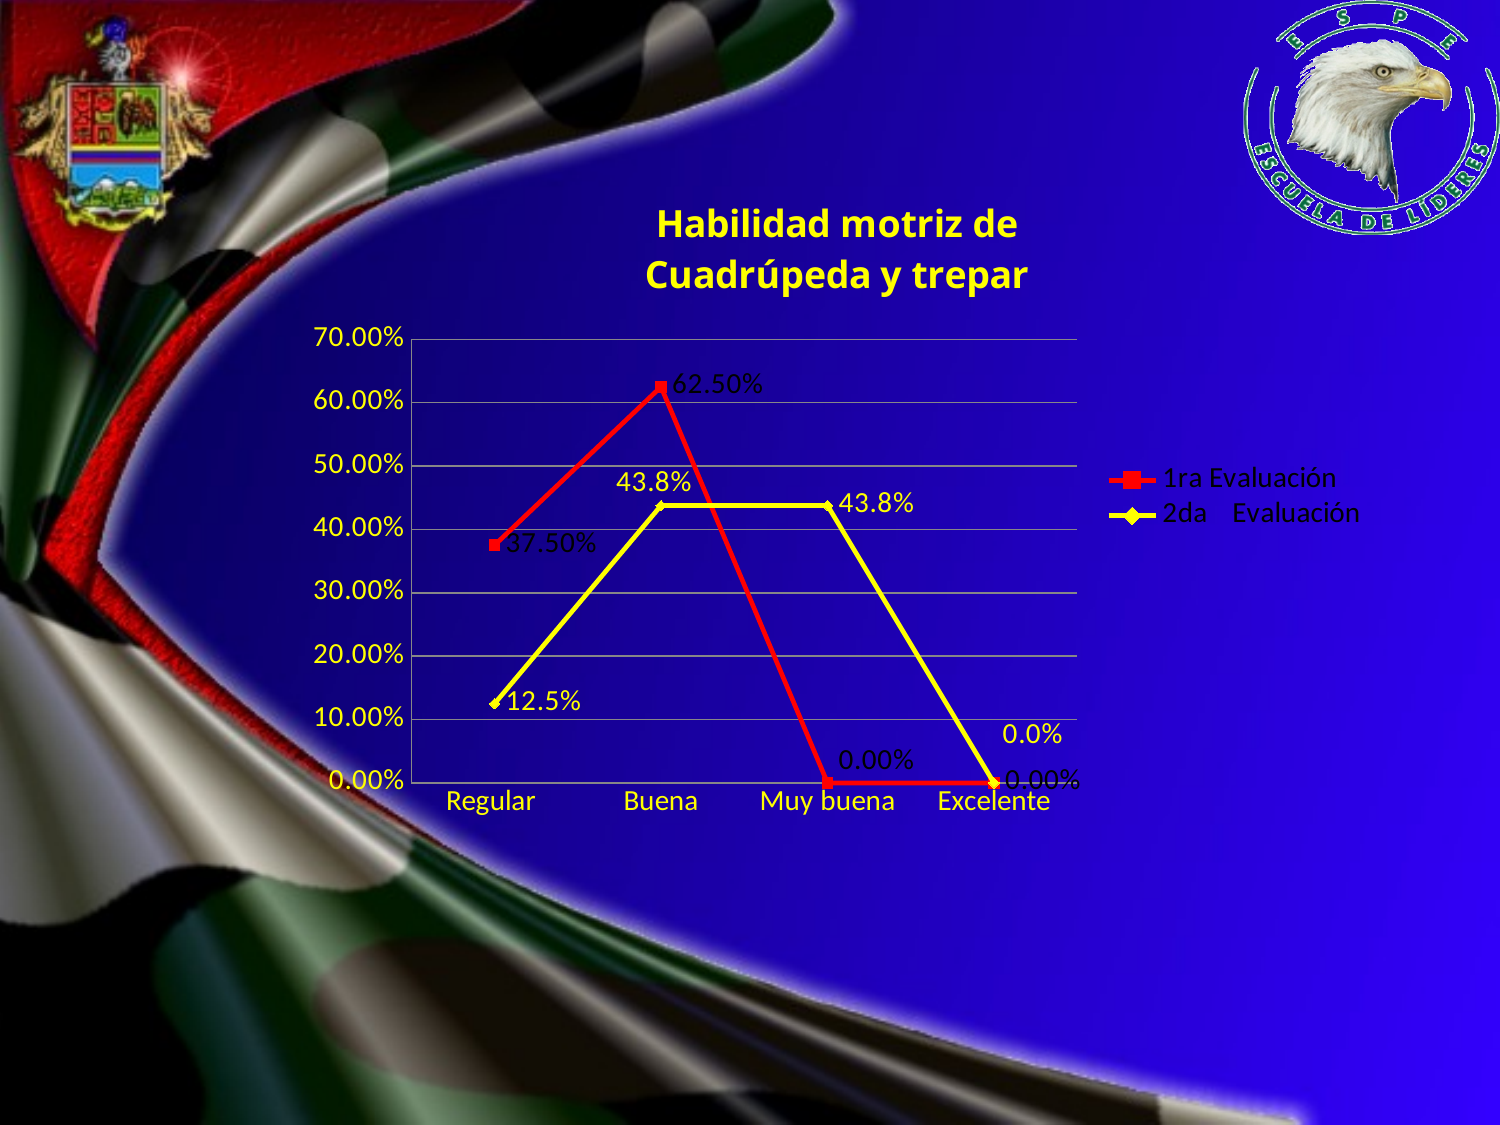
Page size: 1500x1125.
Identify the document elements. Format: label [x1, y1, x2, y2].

picture [0, 0, 1500, 1125]
chart [291, 163, 1383, 833]
